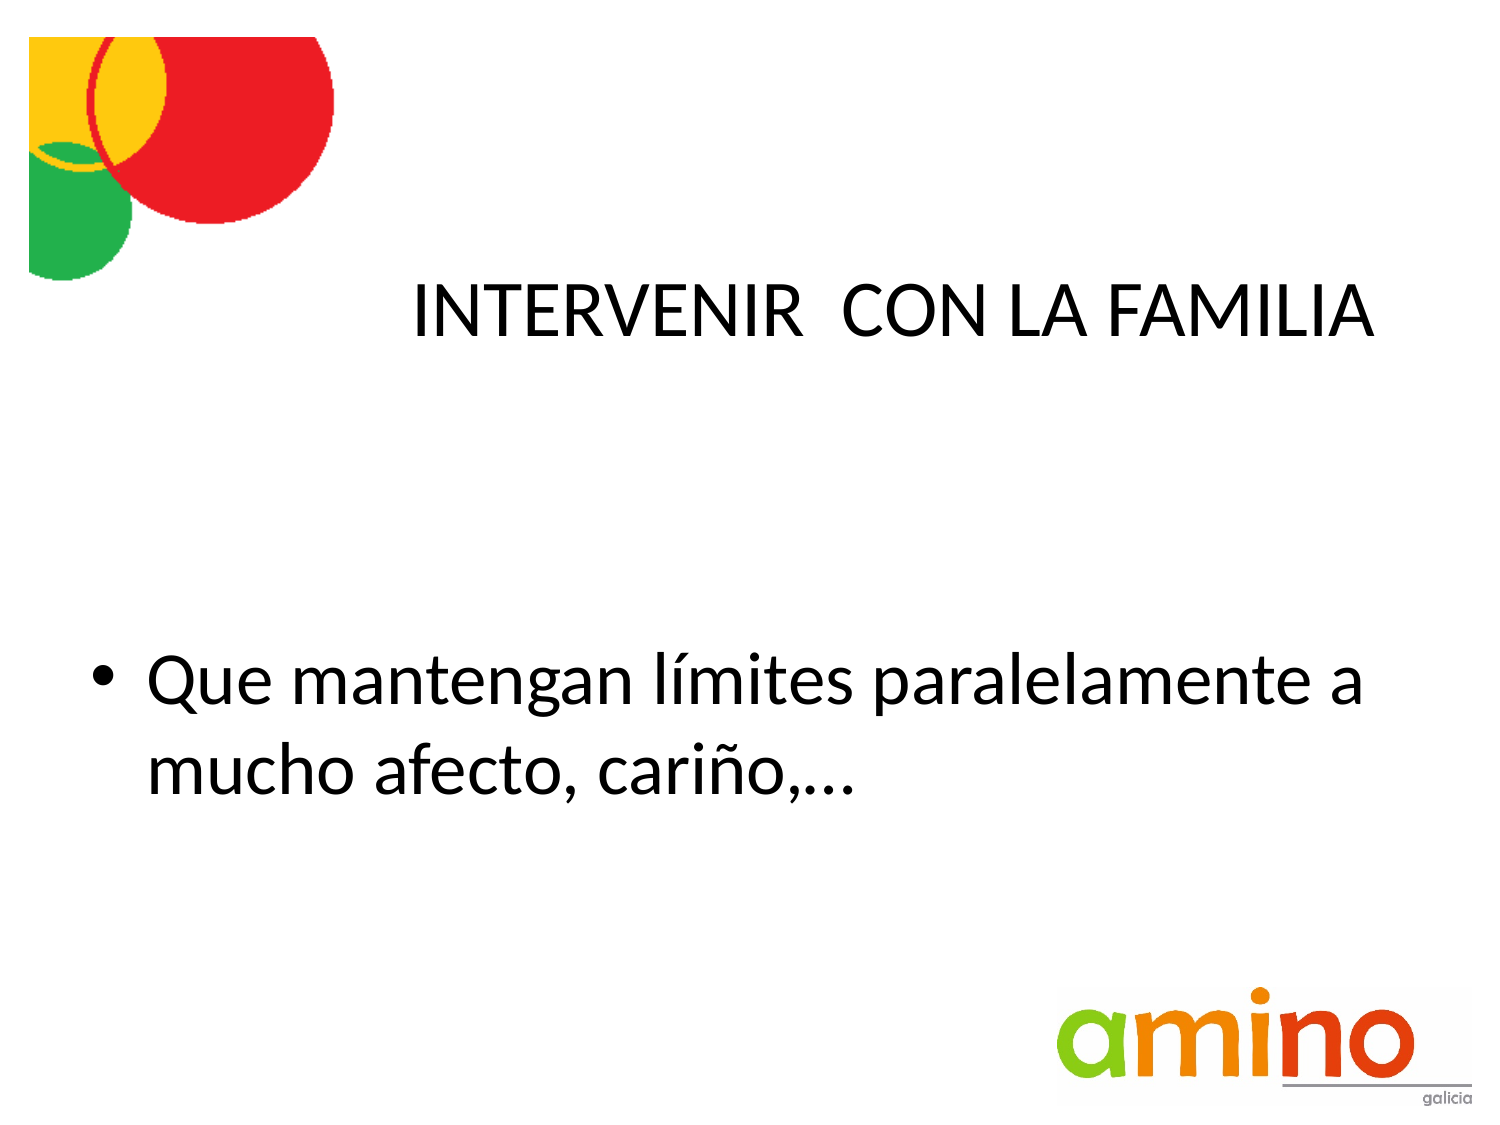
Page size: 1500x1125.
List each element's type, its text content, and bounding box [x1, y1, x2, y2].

picture [1056, 987, 1472, 1107]
list Que mantengan límites paralelamente a mucho afecto, cariño,… [75, 433, 1425, 1005]
title INTERVENIR CON LA FAMILIA [351, 210, 1437, 399]
picture [29, 37, 343, 287]
